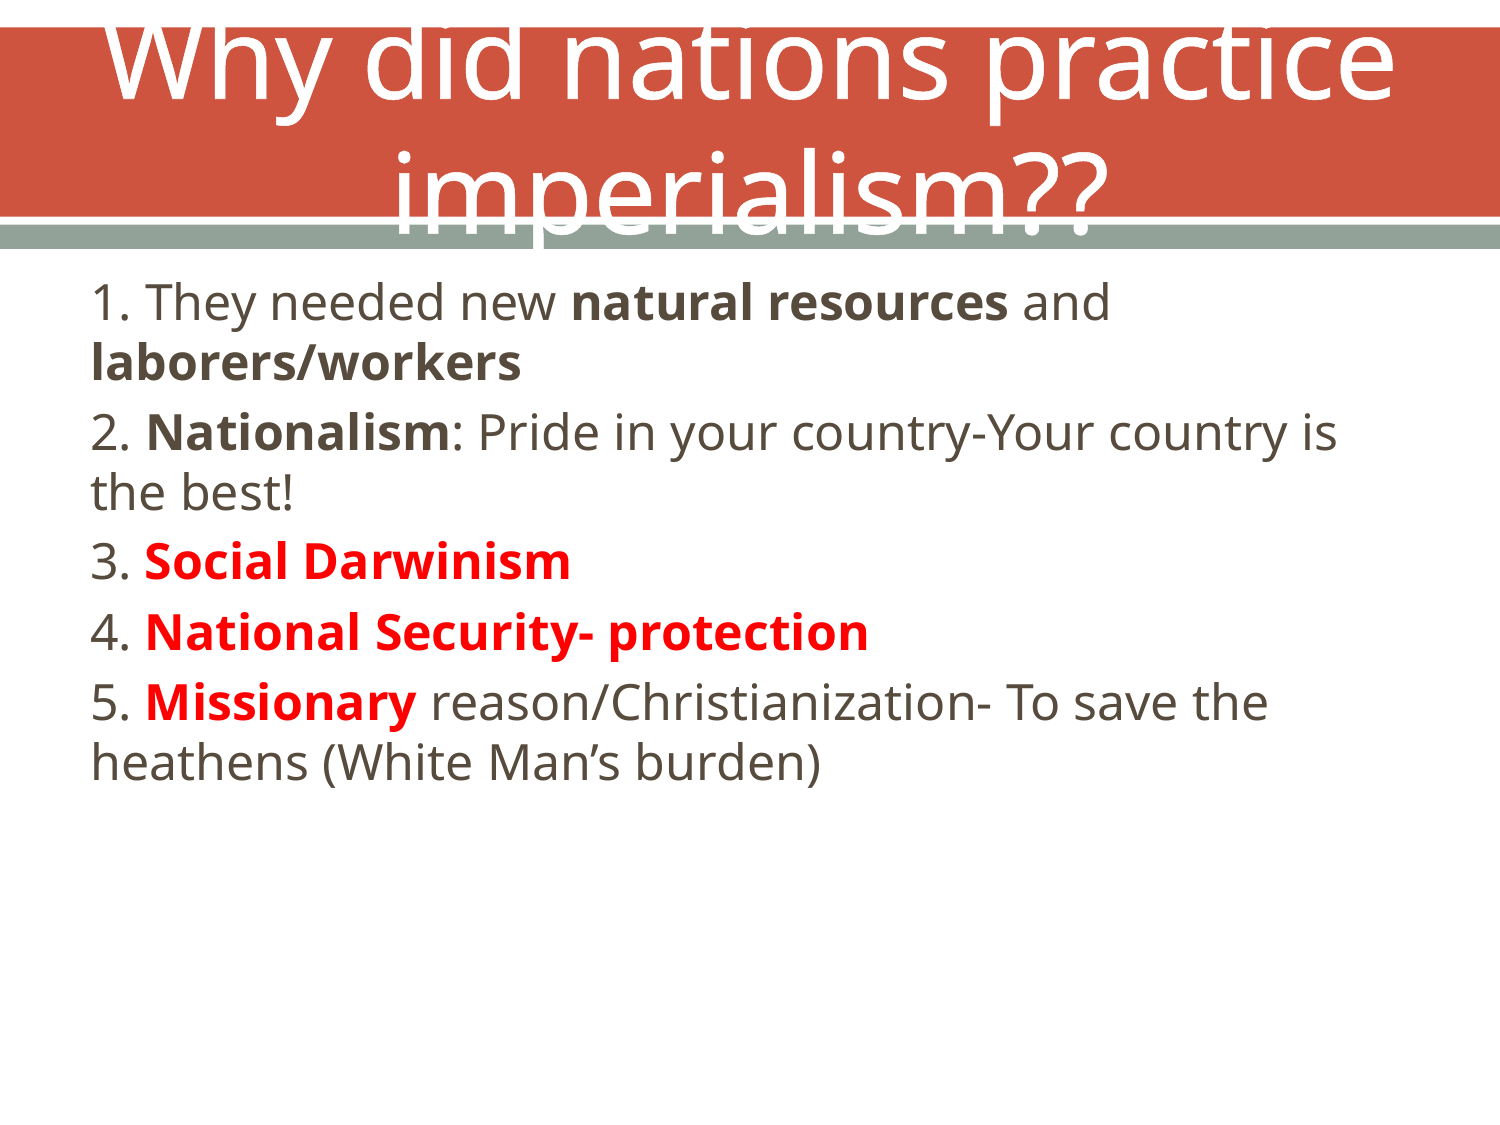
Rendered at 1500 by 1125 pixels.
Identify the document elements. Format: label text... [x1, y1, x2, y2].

list 1. They needed new natural resources and laborers/workers 2. Nationalism: Pride in your country-Your country is the best! 3. Social Darwinism 4. National Security- protection 5. Missionary reason/Christianization- To save the heathens (White Man’s burden) [75, 262, 1425, 1005]
title Why did nations practice imperialism?? [75, 29, 1425, 213]
